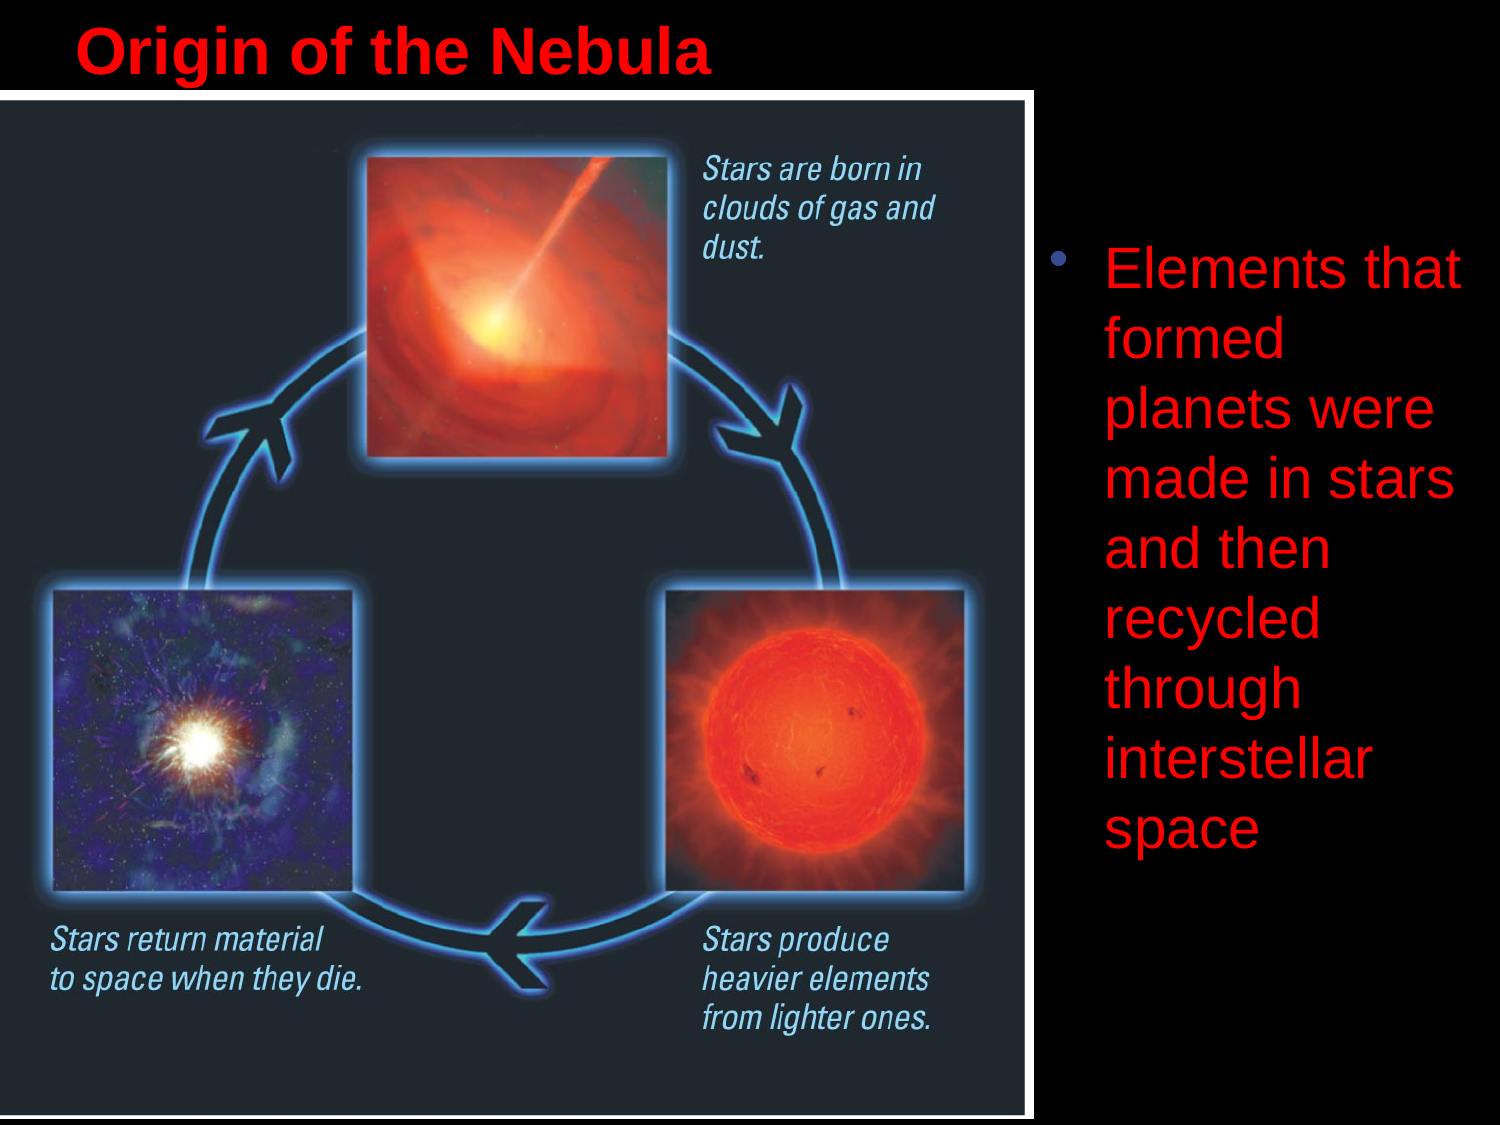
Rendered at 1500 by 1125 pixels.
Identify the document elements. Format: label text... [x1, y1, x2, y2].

picture [0, 90, 1035, 1120]
list Elements that formed planets were made in stars and then recycled through interstellar space. [1040, 223, 1496, 987]
title Origin of the Nebula [0, 0, 1500, 96]
